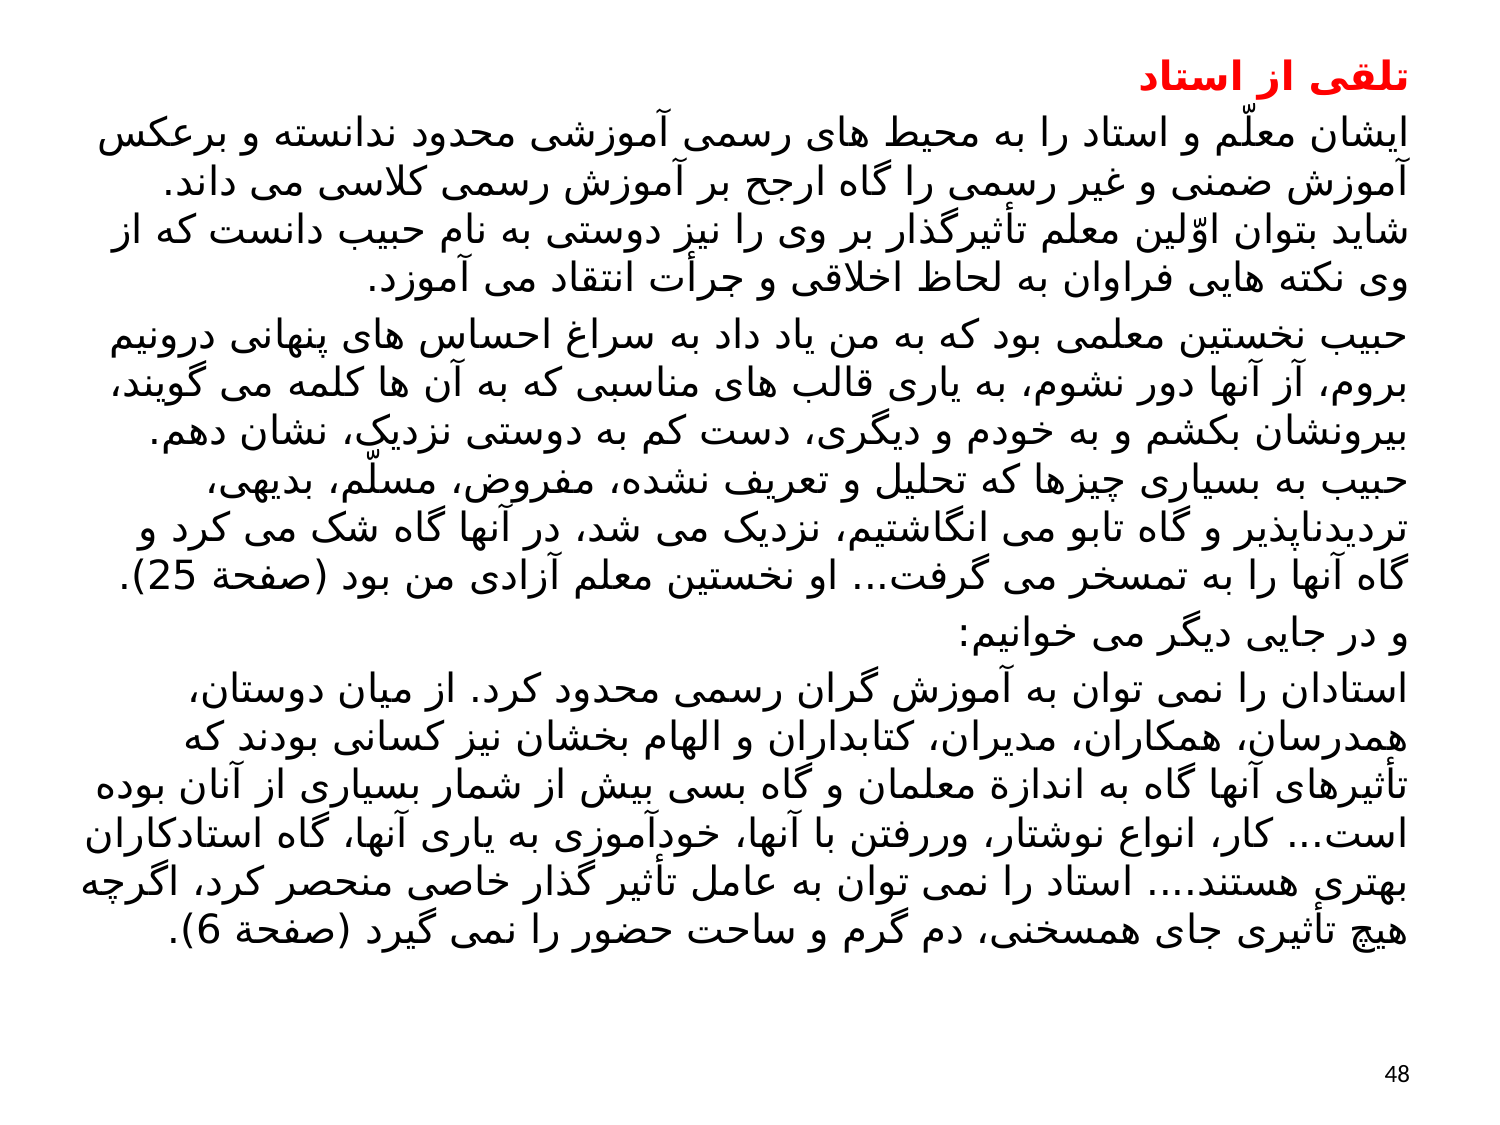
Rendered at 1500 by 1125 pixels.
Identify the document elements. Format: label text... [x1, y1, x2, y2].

list تلقی از استاد ایشان معلّم و استاد را به محیط های رسمی آموزشی محدود ندانسته و برعکس آموزش ضمنی و غیر رسمی را گاه ارجح بر آموزش رسمی کلاسی می داند. شاید بتوان اوّلین معلم تأثیرگذار بر وی را نیز دوستی به نام حبیب دانست که از وی نکته هایی فراوان به لحاظ اخلاقی و جرأت انتقاد می آموزد. حبیب نخستین معلمی بود که به من یاد داد به سراغ احساس های پنهانی درونیم بروم، آز آنها دور نشوم، به یاری قالب های مناسبی که به آن ها کلمه می گویند، بیرونشان بکشم و به خودم و دیگری، دست کم به دوستی نزدیک، نشان دهم. حبیب به بسیاری چیزها که تحلیل و تعریف نشده، مفروض، مسلّم، بدیهی، تردیدناپذیر و گاه تابو می انگاشتیم، نزدیک می شد، در آنها گاه شک می کرد و گاه آنها را به تمسخر می گرفت... او نخستین معلم آزادی من بود (صفحة 25). و در جایی دیگر می خوانیم: استادان را نمی توان به آموزش گران رسمی محدود کرد. از میان دوستان، همدرسان، همکاران، مدیران، کتابداران و الهام بخشان نیز کسانی بودند که تأثیرهای آنها گاه به اندازة معلمان و گاه بسی بیش از شمار بسیاری از آنان بوده است... کار، انواع نوشتار، وررفتن با آنها، خودآموزی به یاری آنها، گاه استادکاران بهتری هستند.... استاد را نمی توان به عامل تأثیر گذار خاصی منحصر کرد، اگرچه هیچ تأثیری جای همسخنی، دم گرم و ساحت حضور را نمی گیرد (صفحة 6). [64, 42, 1425, 1005]
slide_number 48 [1074, 1042, 1425, 1103]
